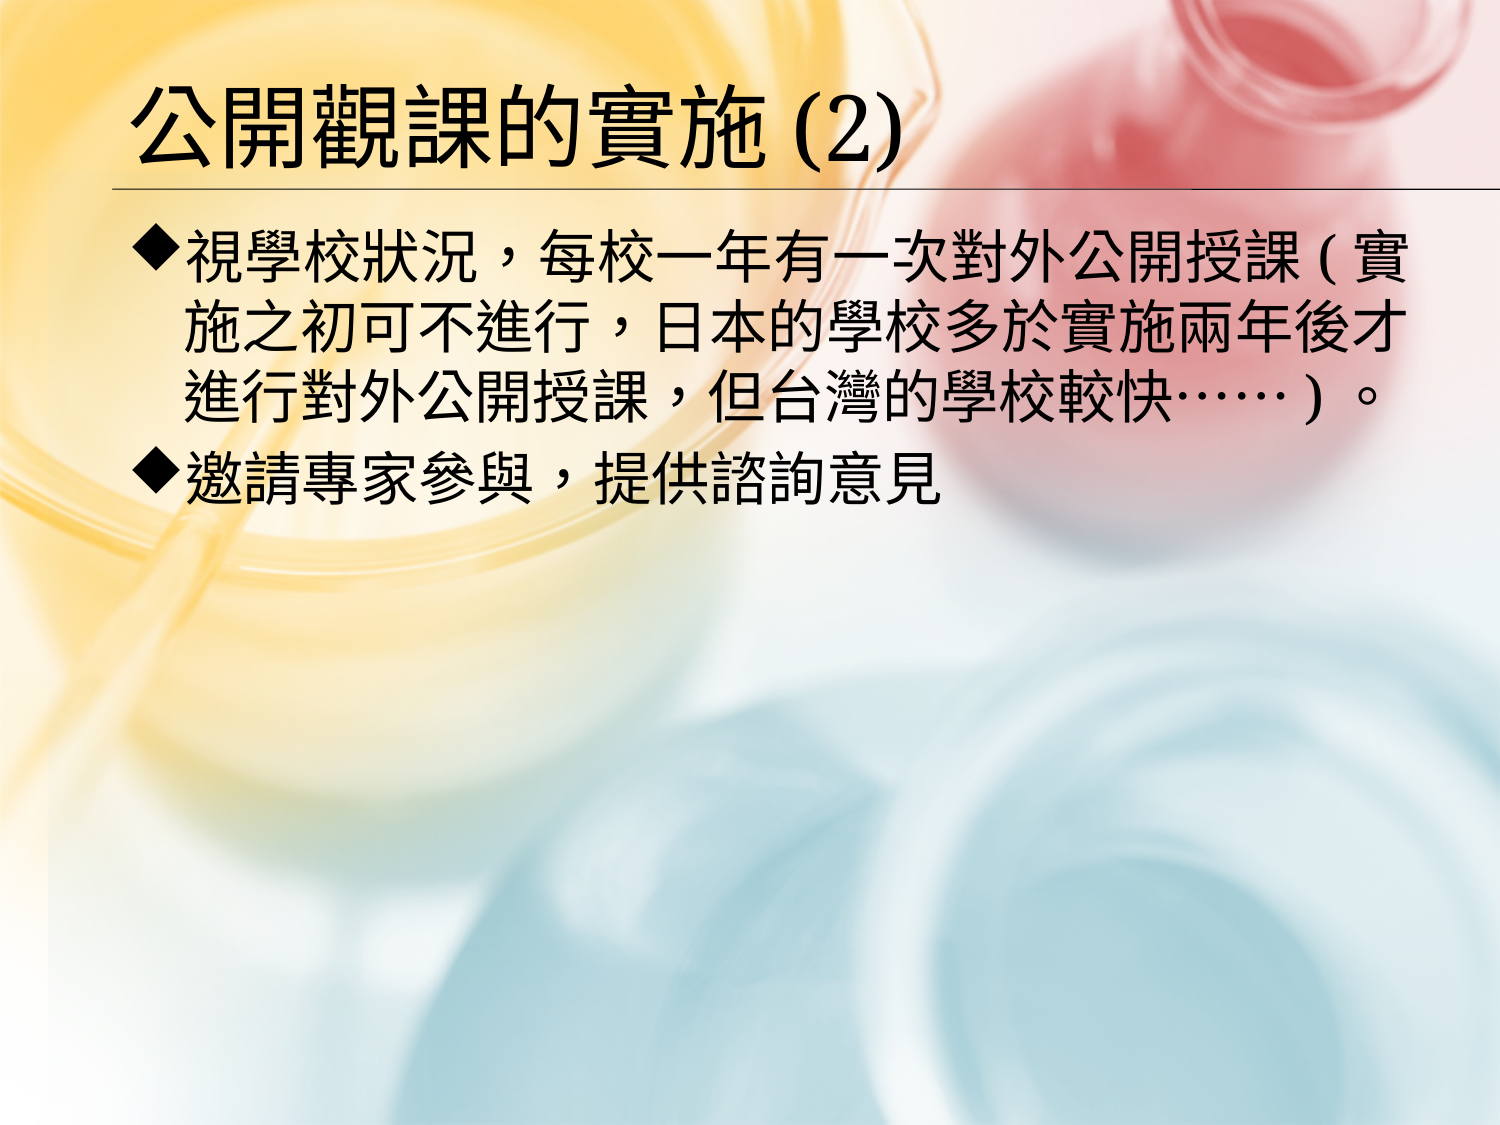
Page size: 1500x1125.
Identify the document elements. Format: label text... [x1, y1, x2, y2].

title 公開觀課的實施(2) [112, 4, 1425, 188]
list 視學校狀況，每校一年有一次對外公開授課(實施之初可不進行，日本的學校多於實施兩年後才進行對外公開授課，但台灣的學校較快……)。 邀請專家參與，提供諮詢意見 [112, 212, 1425, 1005]
